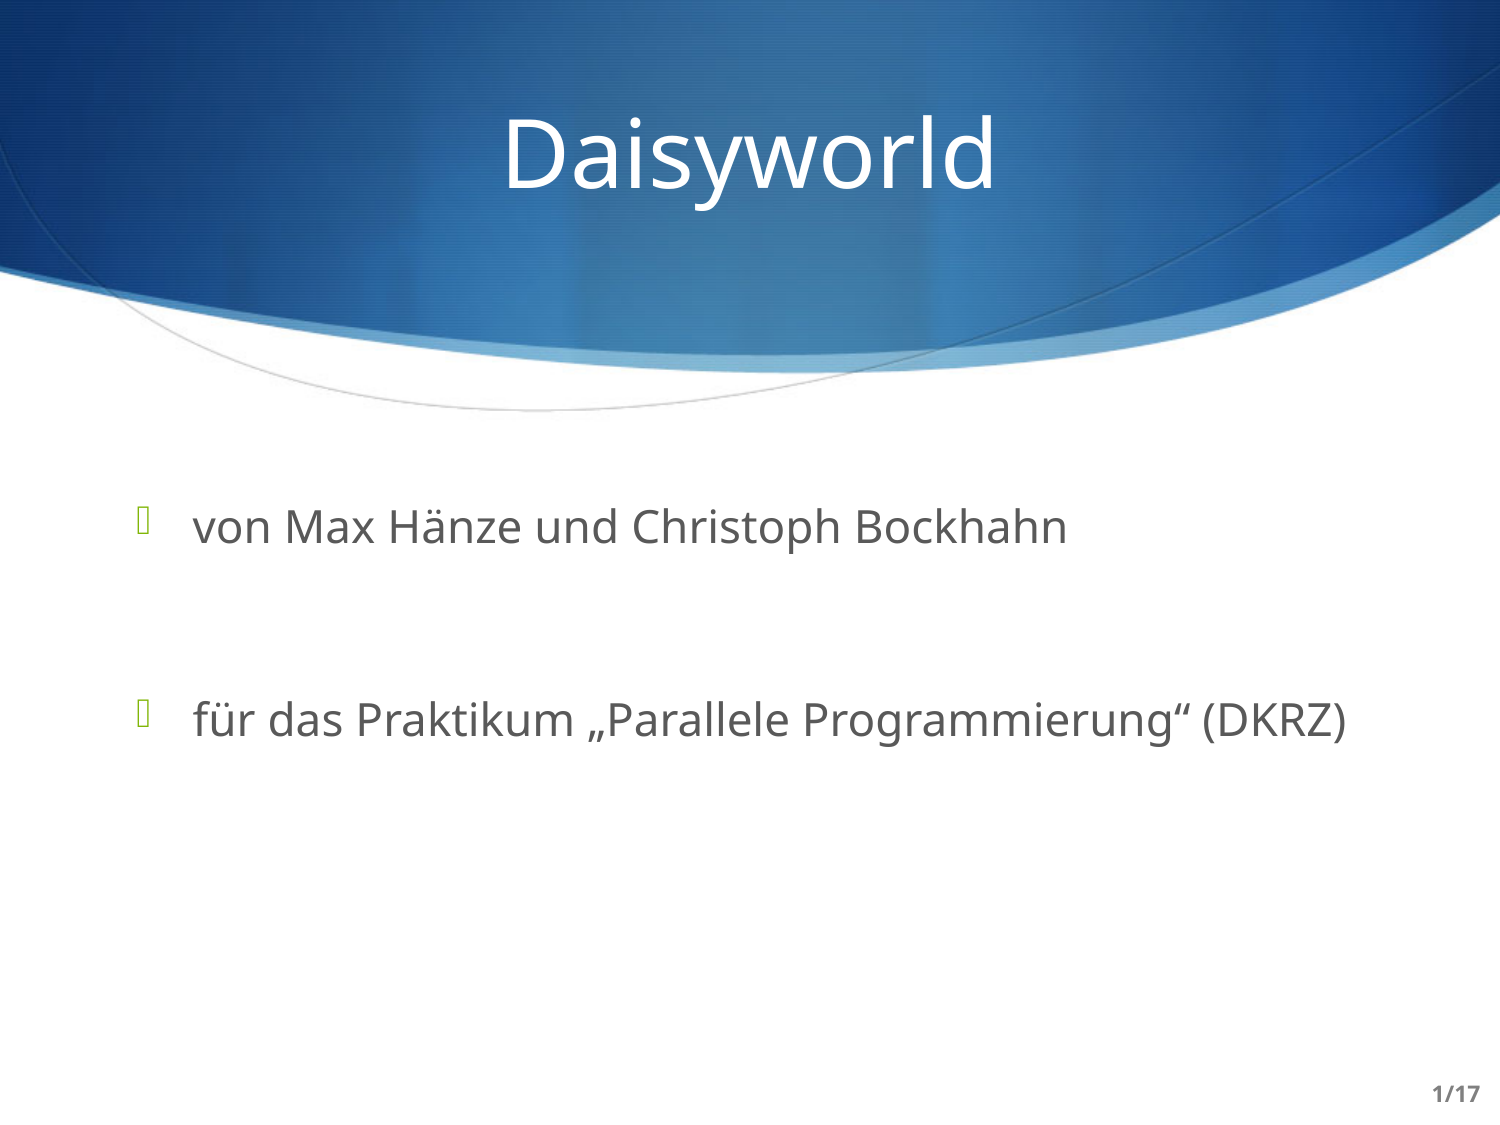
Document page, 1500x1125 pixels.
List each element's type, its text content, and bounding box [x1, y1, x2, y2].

picture [0, 0, 1500, 1125]
list von Max Hänze und Christoph Bockhahn für das Praktikum „Parallele Programmierung“ (DKRZ) [121, 489, 1379, 1026]
title Daisyworld [75, 56, 1425, 245]
slide_number 1/17 [1412, 1065, 1500, 1125]
